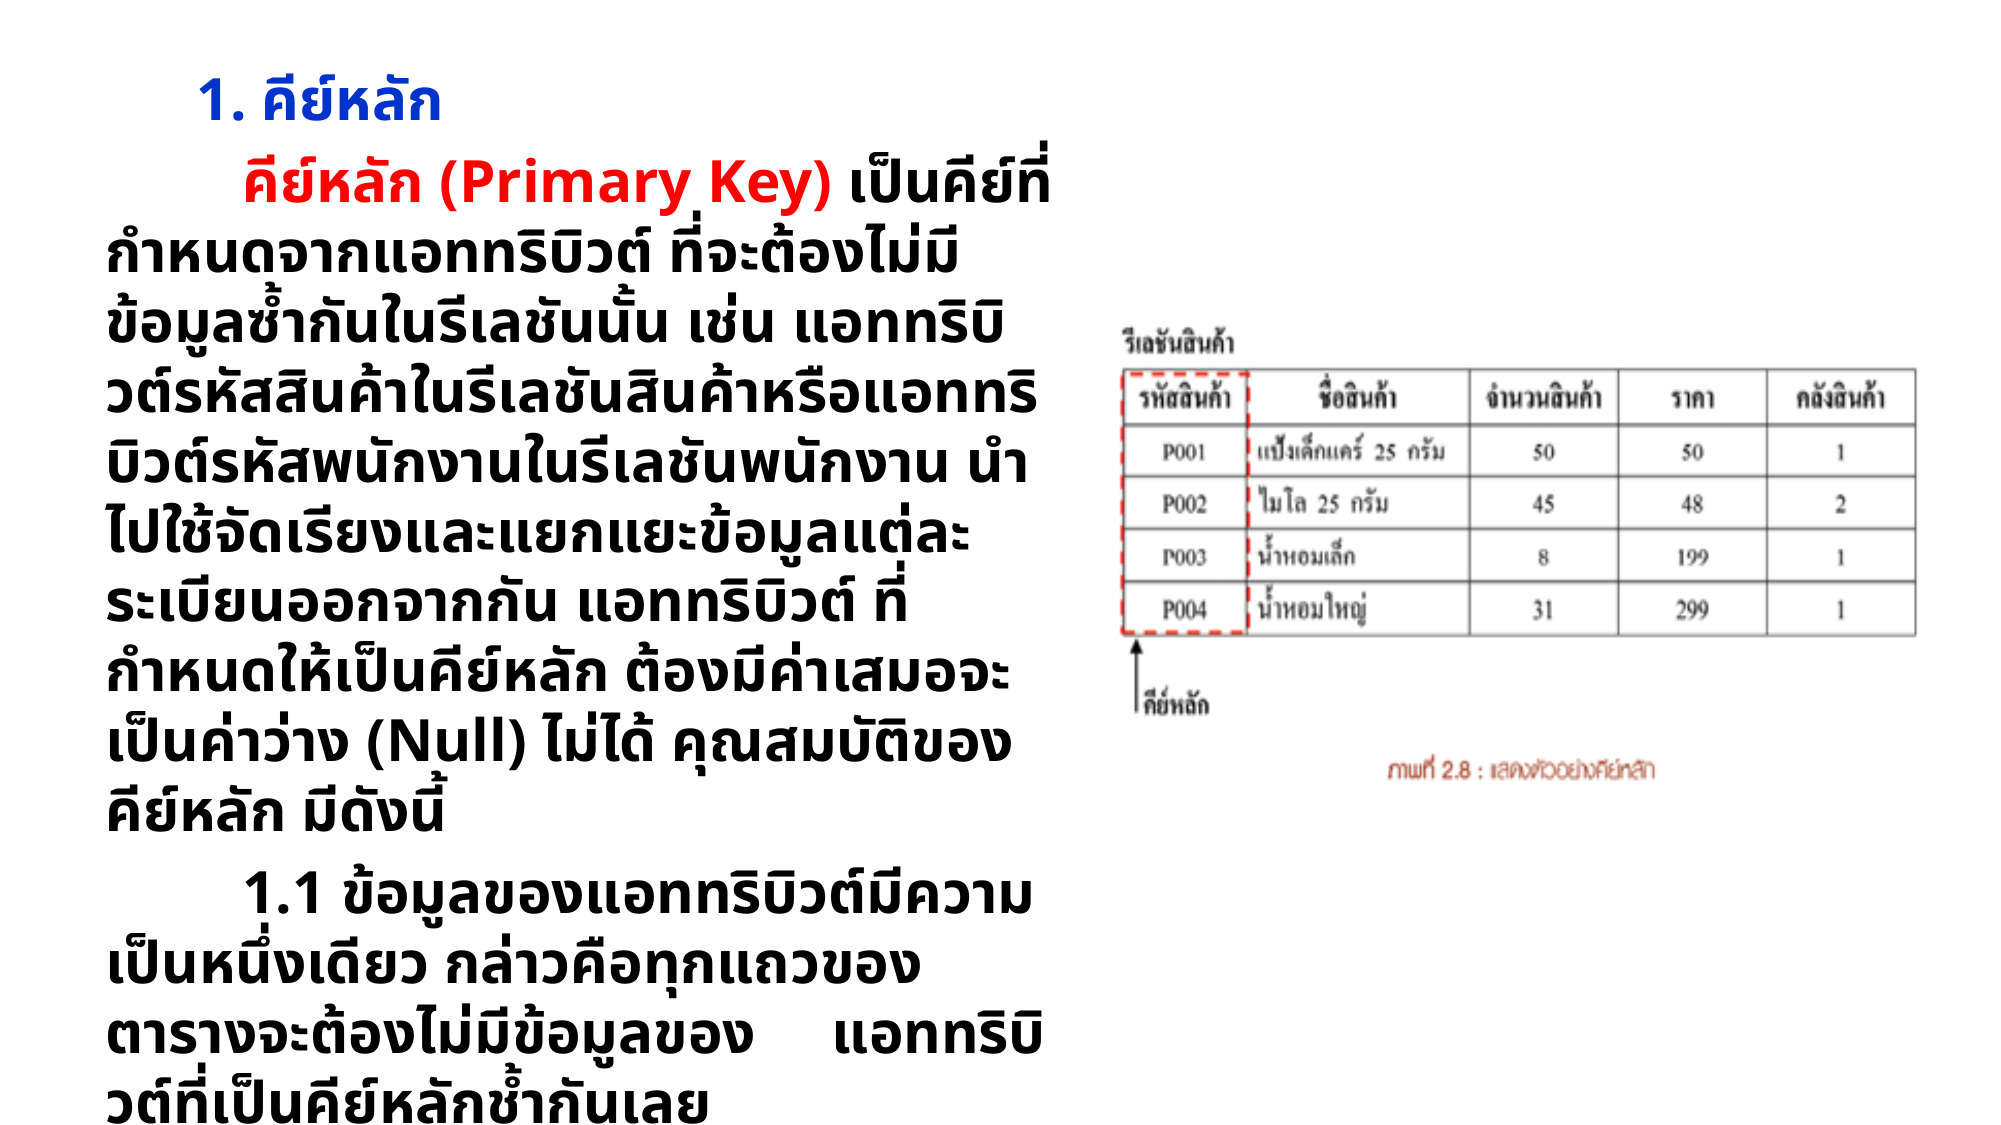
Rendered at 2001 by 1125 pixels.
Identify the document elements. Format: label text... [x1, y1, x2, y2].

picture [1094, 302, 1946, 788]
list 1. คีย์หลัก คีย์หลัก (Primary Key) เป็นคีย์ที่กำหนดจากแอททริบิวต์ ที่จะต้องไม่มีข้อมูลซ้ำกันในรีเลชันนั้น เช่น แอททริบิวต์รหัสสินค้าในรีเลชันสินค้าหรือแอททริบิวต์รหัสพนักงานในรีเลชันพนักงาน นำไปใช้จัดเรียงและแยกแยะข้อมูลแต่ละระเบียนออกจากกัน แอททริบิวต์ ที่กำหนดให้เป็นคีย์หลัก ต้องมีค่าเสมอจะเป็นค่าว่าง (Null) ไม่ได้ คุณสมบัติของคีย์หลัก มีดังนี้ 1.1 ข้อมูลของแอททริบิวต์มีความเป็นหนึ่งเดียว กล่าวคือทุกแถวของตารางจะต้องไม่มีข้อมูลของ แอททริบิวต์ที่เป็นคีย์หลักช้ำกันเลย 1.2 ต้องประกอบด้วยจำนวนแอททริบิวต์ที่น้อยที่สุด ที่จะสามารถใช้เจาะจงหรืออ้างอิงถึงแถวใดแถวหนึ่งในรีเลชันได้ ดังภาพที่ 2.8 [90, 54, 1071, 1035]
